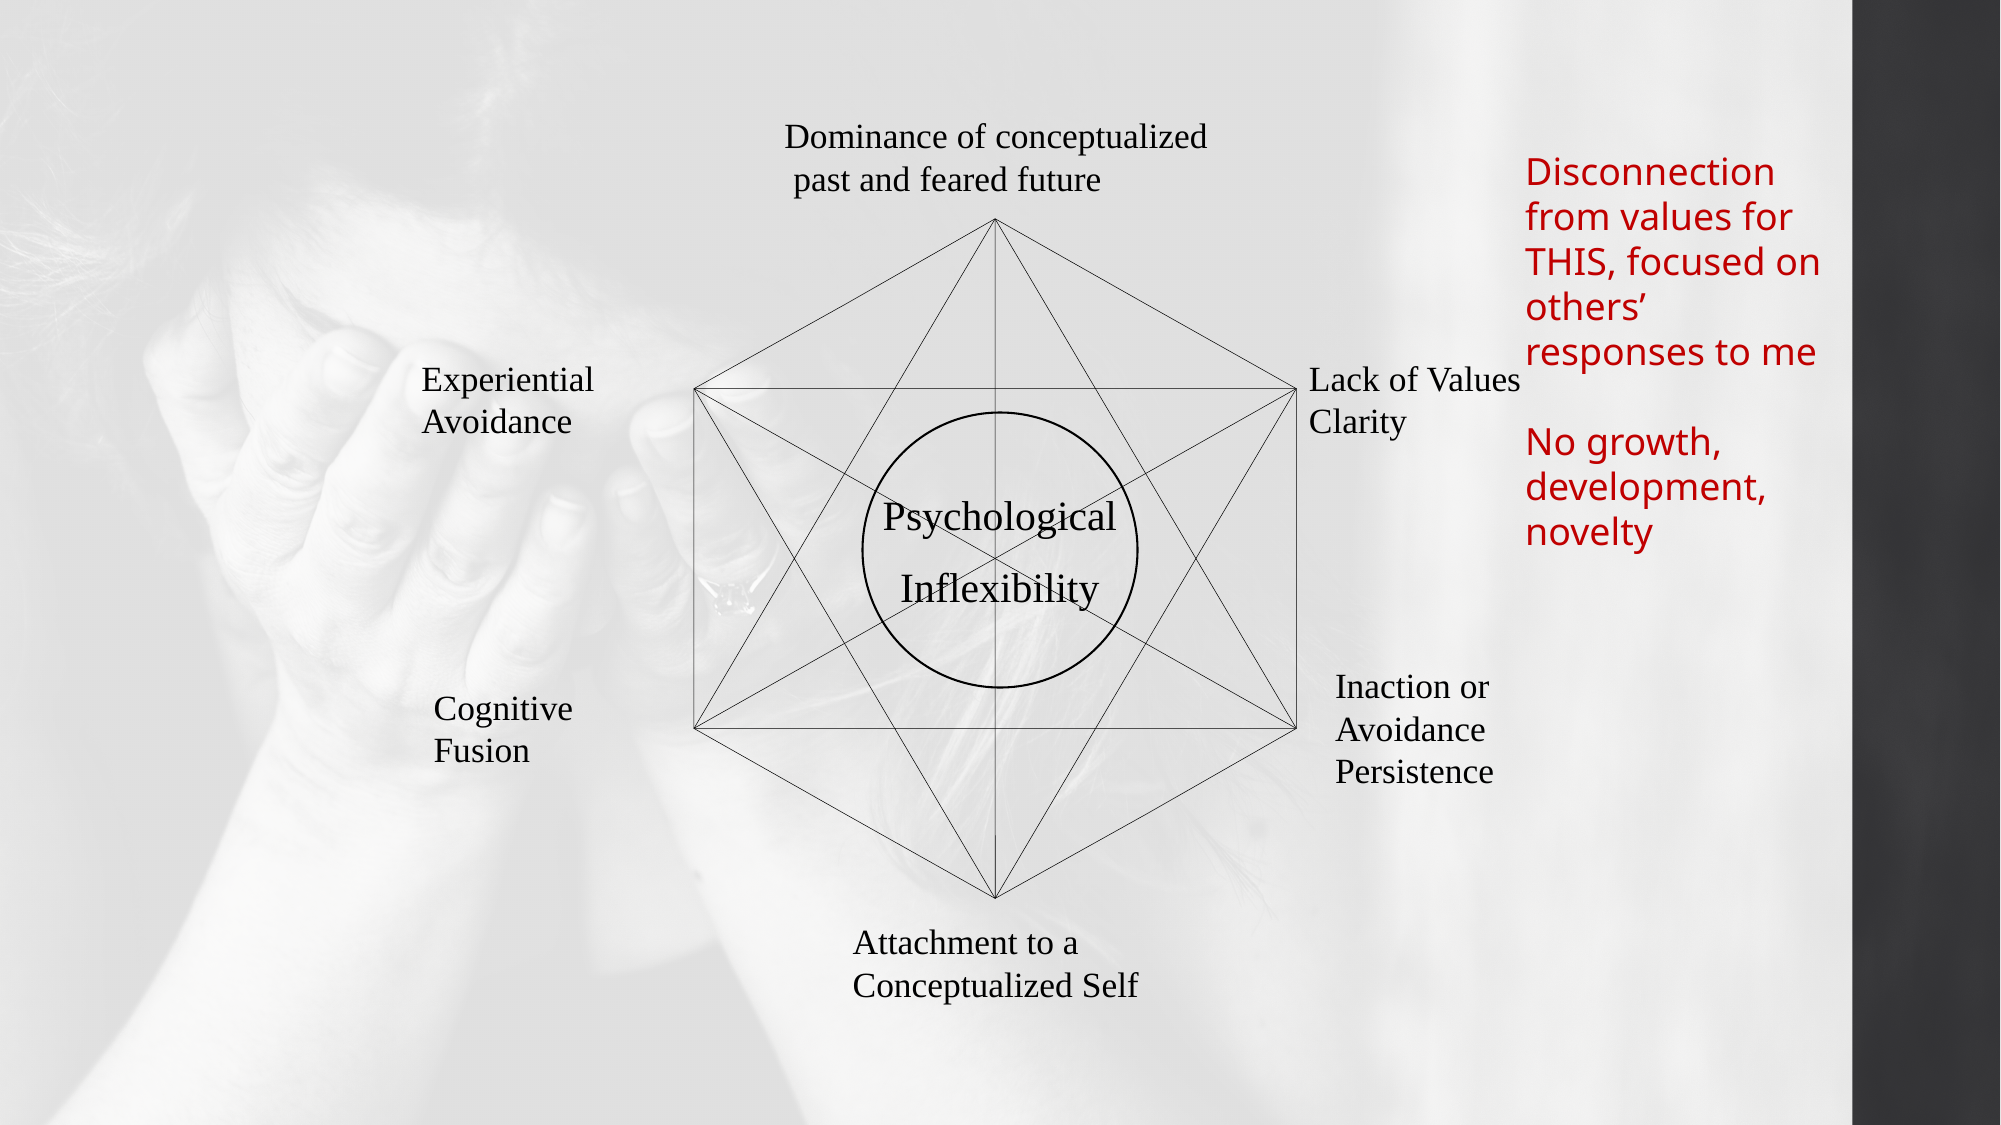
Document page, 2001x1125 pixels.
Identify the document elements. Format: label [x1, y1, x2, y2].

picture [0, 0, 2000, 1125]
text_box [420, 112, 1523, 1005]
